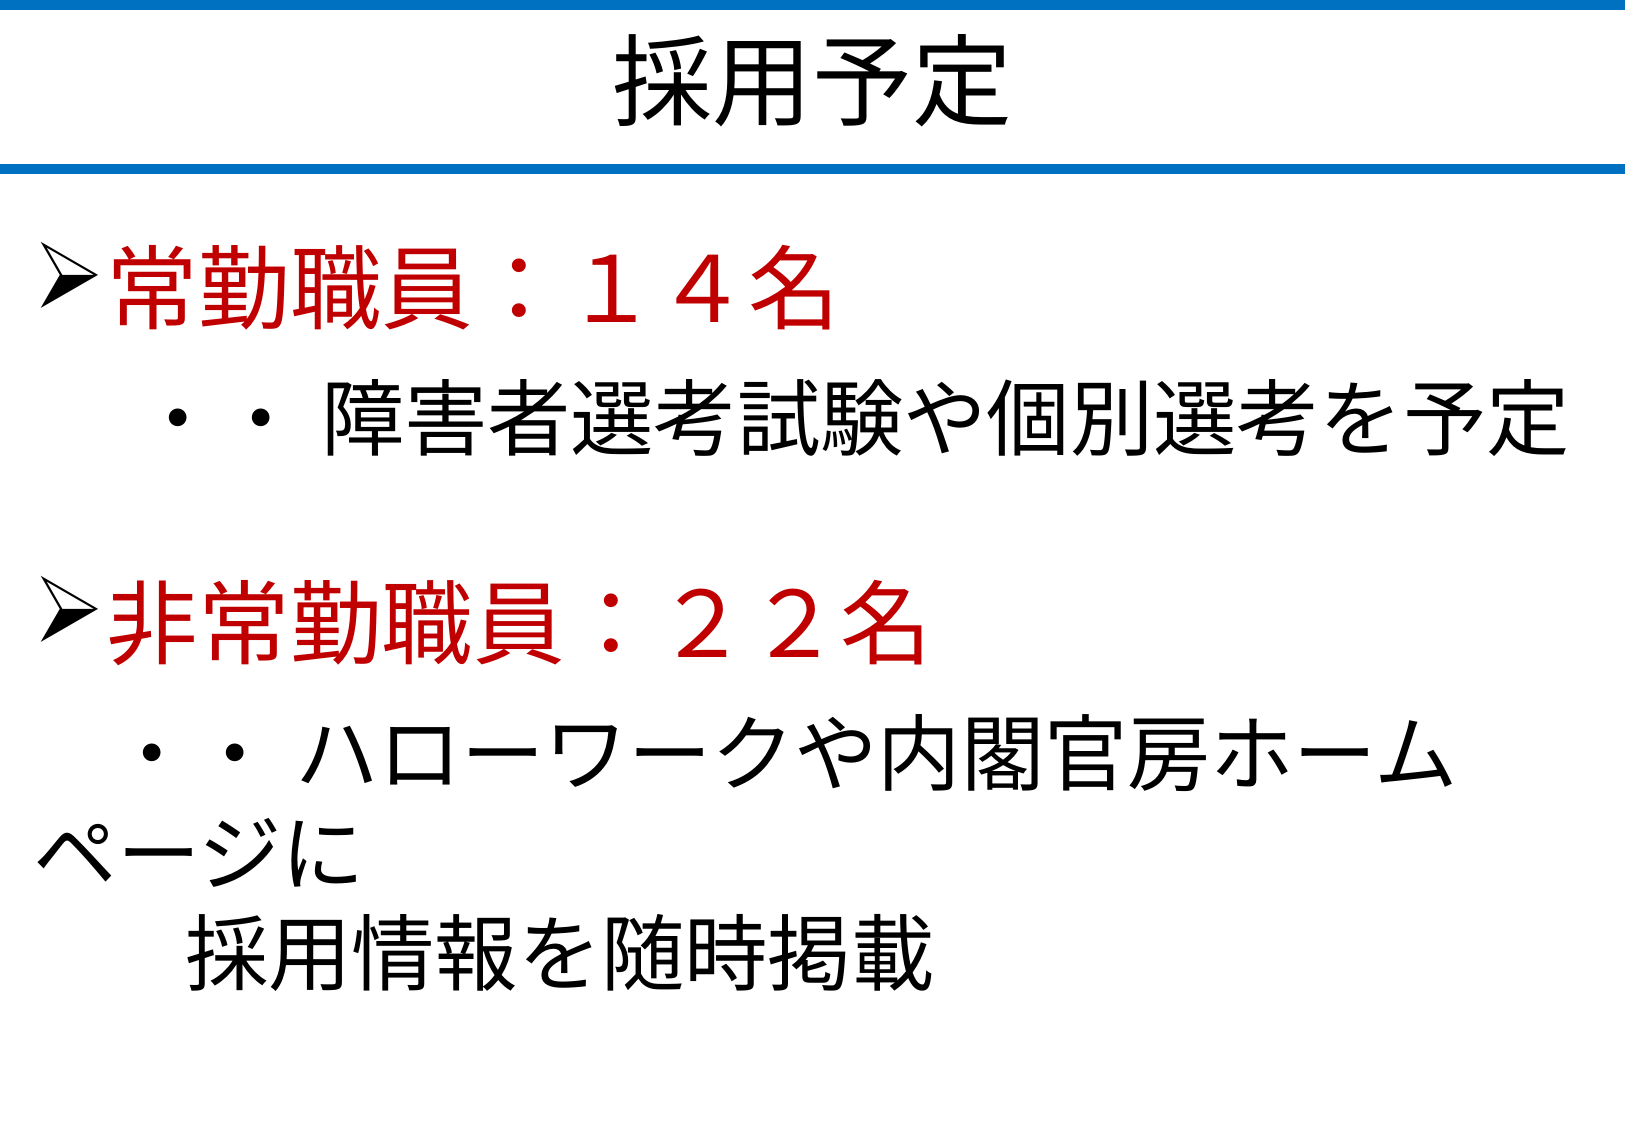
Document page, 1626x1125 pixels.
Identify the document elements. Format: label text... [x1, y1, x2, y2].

text_box 常勤職員：１４名 ・・ 障害者選考試験や個別選考を予定 非常勤職員：２２名 ・・ ハローワークや内閣官房ホームページに 採用情報を随時掲載 [18, 198, 1614, 1034]
text_box 採用予定 [0, 10, 1625, 164]
